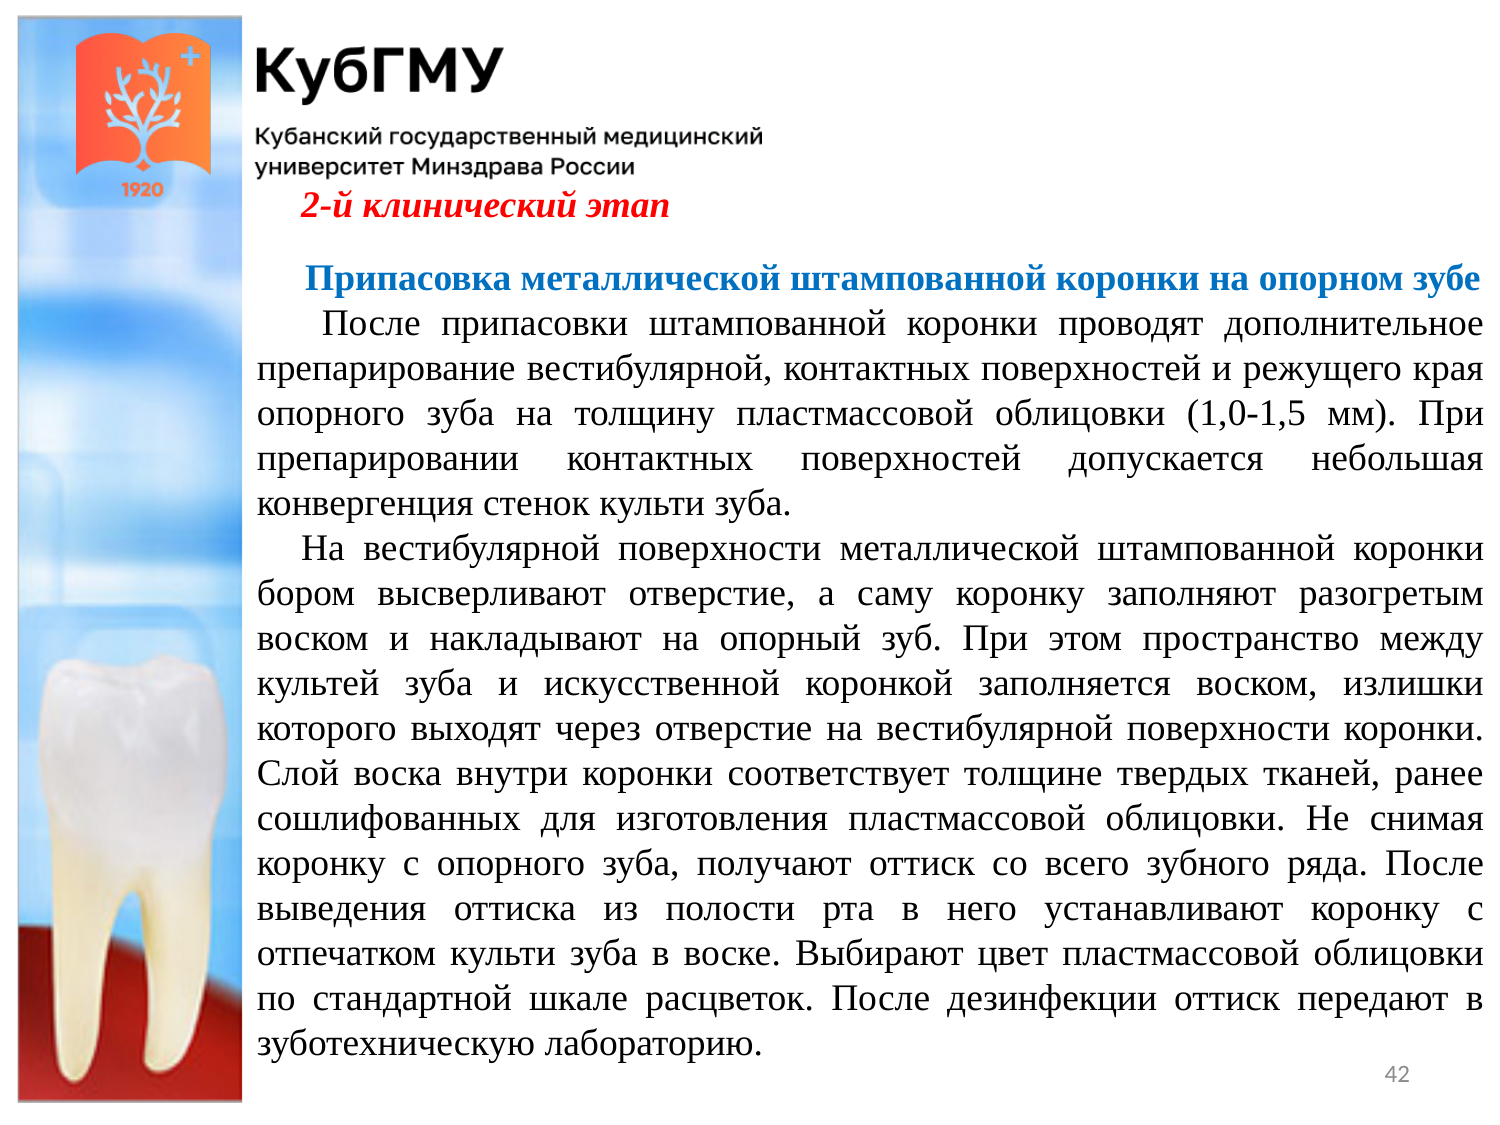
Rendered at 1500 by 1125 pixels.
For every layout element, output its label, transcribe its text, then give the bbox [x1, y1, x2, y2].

slide_number 42 [1074, 1070, 1425, 1103]
picture [17, 15, 762, 1103]
text_box 2-й клинический этап Припасовка металлической штампованной коронки на опорном зубе После припасовки штампованной коронки проводят дополнительное препарирование вестибулярной, контактных поверхностей и режущего края опорного зуба на толщину пластмассовой облицовки (1,0-1,5 мм). При препарировании контактных поверхностей допускается небольшая конвергенция стенок культи зуба. На вестибулярной поверхности металлической штампованной коронки бором высверливают отверстие, а саму коронку заполняют разогретым воском и накладывают на опорный зуб. При этом пространство между культей зуба и искусственной коронкой заполняется воском, излишки которого выходят через отверстие на вестибулярной поверхности коронки. Слой воска внутри коронки соответствует толщине твердых тканей, ранее сошлифованных для изготовления пластмассовой облицовки. Не снимая коронку с опорного зуба, получают оттиск со всего зубного ряда. После выведения оттиска из полости рта в него устанавливают коронку с отпечатком культи зуба в воске. Выбирают цвет пластмассовой облицовки по стандартной шкале расцветок. После дезинфекции оттиск передают в зуботехническую лабораторию. [247, 165, 1500, 1070]
